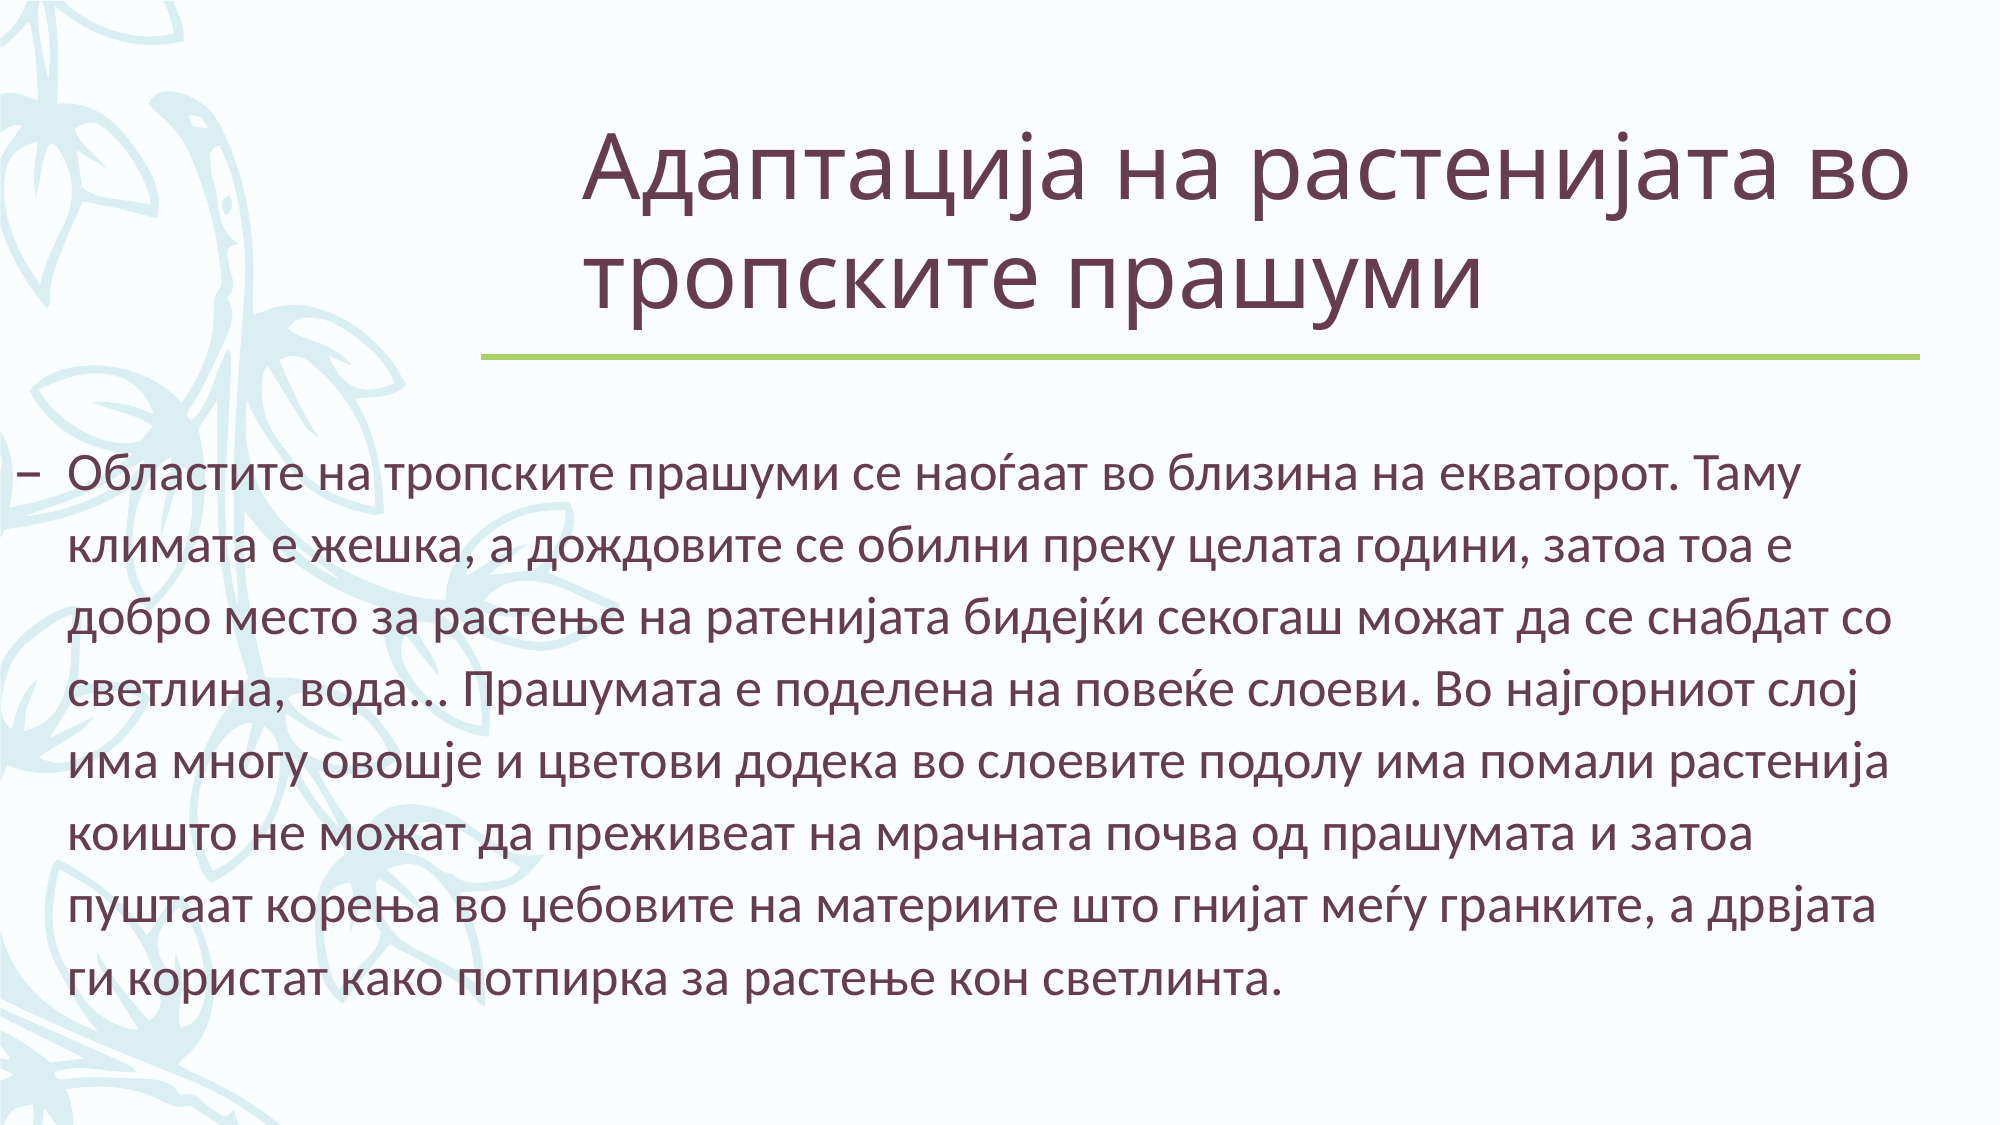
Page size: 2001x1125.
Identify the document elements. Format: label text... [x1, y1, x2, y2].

title Адаптација на растенијата во тропските прашуми [567, 105, 2000, 362]
list Областите на тропските прашуми се наоѓаат во близина на екваторот. Таму климата е жешка, а дождовите се обилни преку целата години, затоа тоа е добро место за растење на ратенијата бидејќи секогаш можат да се снабдат со светлина, вода... Прашумата е поделена на повеќе слоеви. Во најгорниот слој има многу овошје и цветови додека во слоевите подолу има помали растенија коишто не можат да преживеат на мрачната почва од прашумата и затоа пуштаат корења во џебовите на материите што гнијат меѓу гранките, а дрвјата ги користат како потпирка за растење кон светлинта. [0, 421, 1920, 1125]
